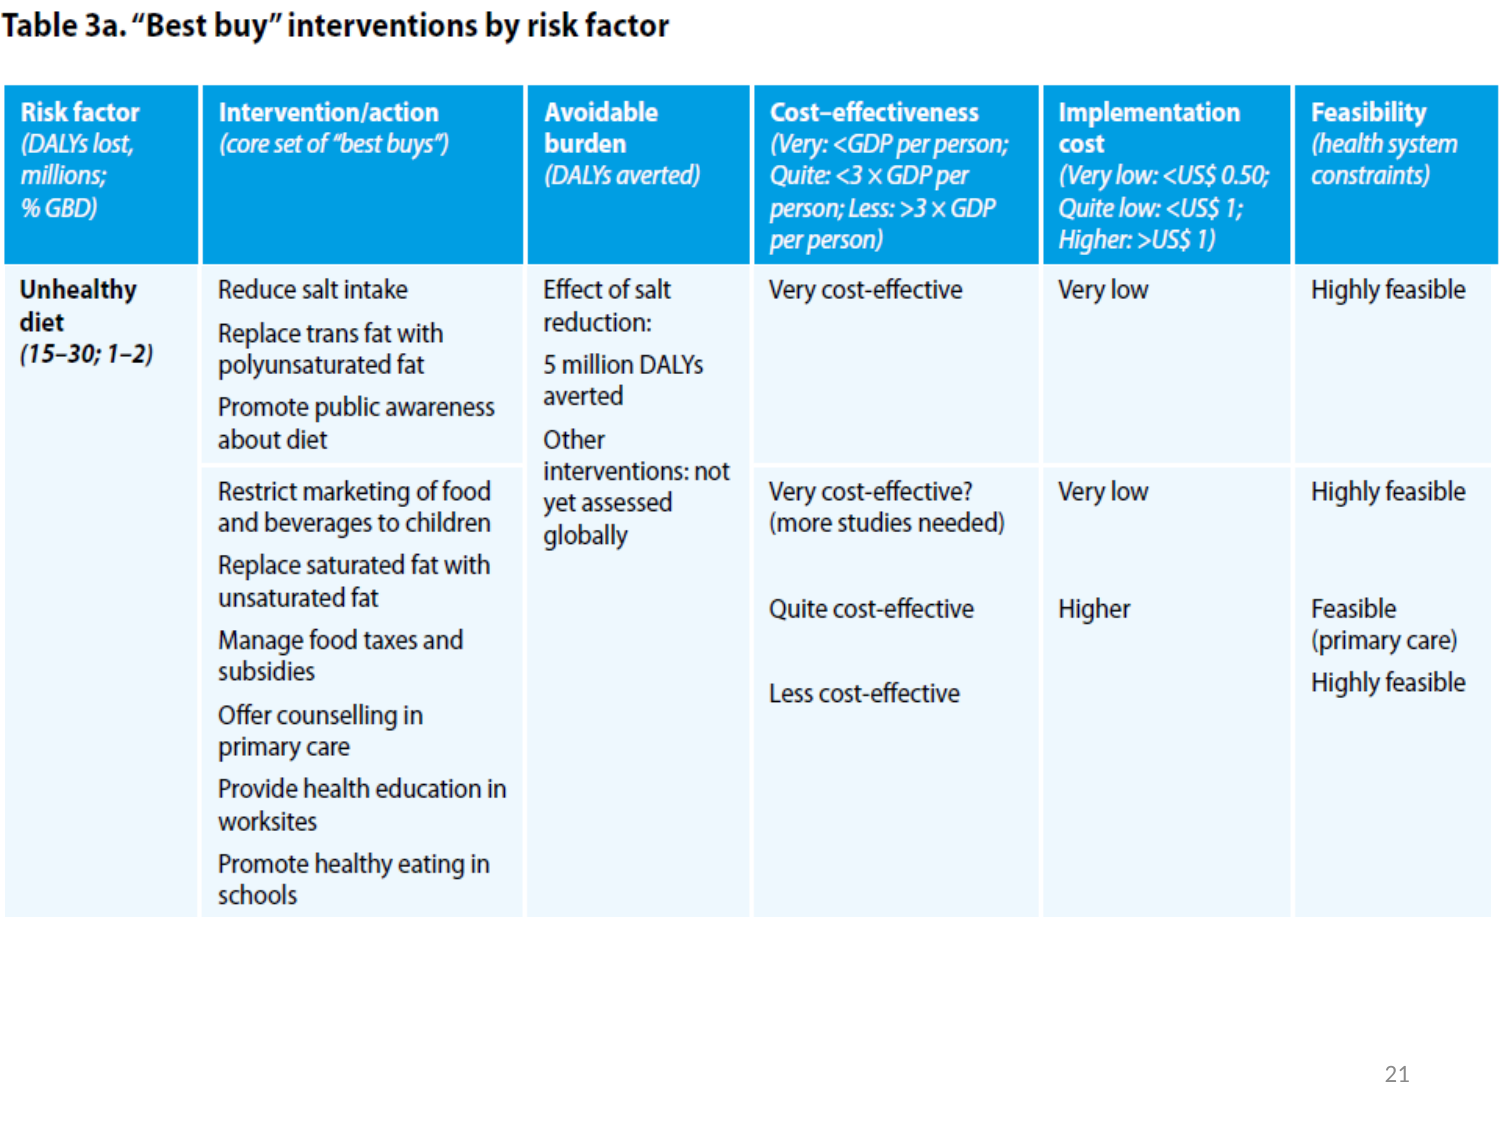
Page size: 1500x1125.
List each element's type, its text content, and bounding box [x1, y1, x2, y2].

picture [0, 6, 1500, 918]
slide_number 21 [1074, 1042, 1425, 1103]
